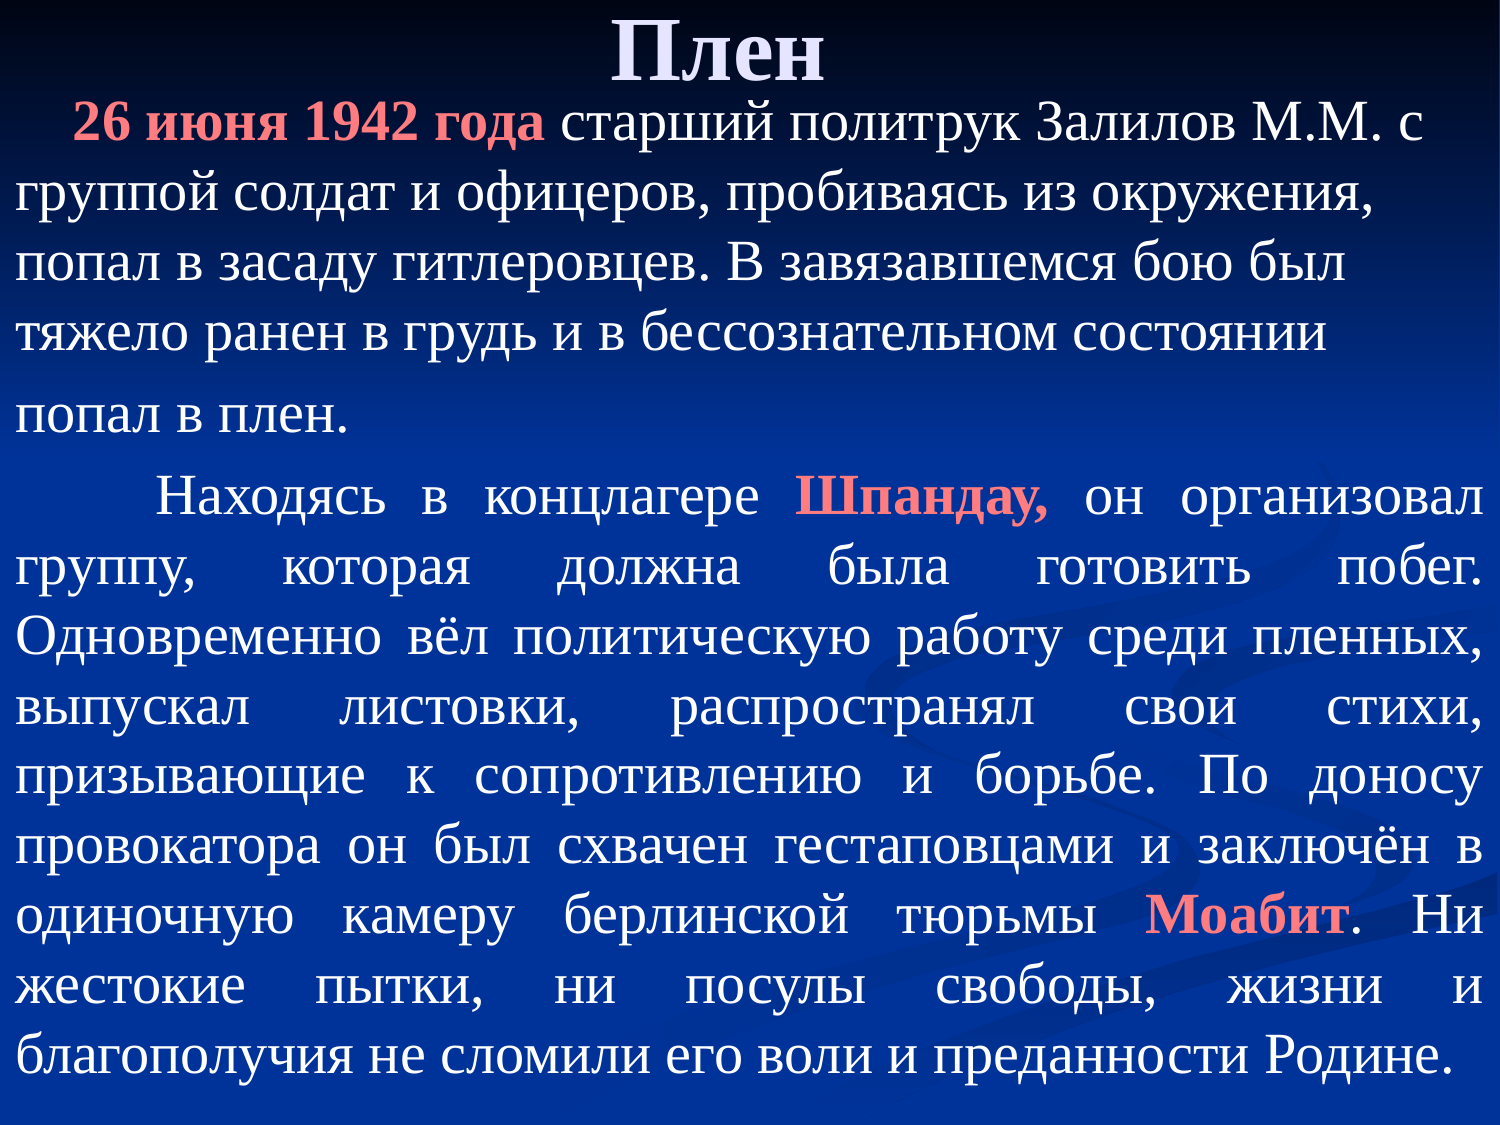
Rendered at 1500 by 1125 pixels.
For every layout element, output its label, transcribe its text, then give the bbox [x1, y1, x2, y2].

title Плен [324, 0, 1113, 74]
list 26 июня 1942 года старший политрук Залилов М.М. с группой солдат и офицеров, пробиваясь из окружения, попал в засаду гитлеровцев. В завязавшемся бою был тяжело ранен в грудь и в бессознательном состоянии попал в плен. Находясь в концлагере Шпандау, он организовал группу, которая должна была готовить побег. Одновременно вёл политическую работу среди пленных, выпускал листовки, распространял свои стихи, призывающие к сопротивлению и борьбе. По доносу провокатора он был схвачен гестаповцами и заключён в одиночную камеру берлинской тюрьмы Моабит. Ни жестокие пытки, ни посулы свободы, жизни и благополучия не сломили его воли и преданности Родине. [0, 74, 1500, 1125]
